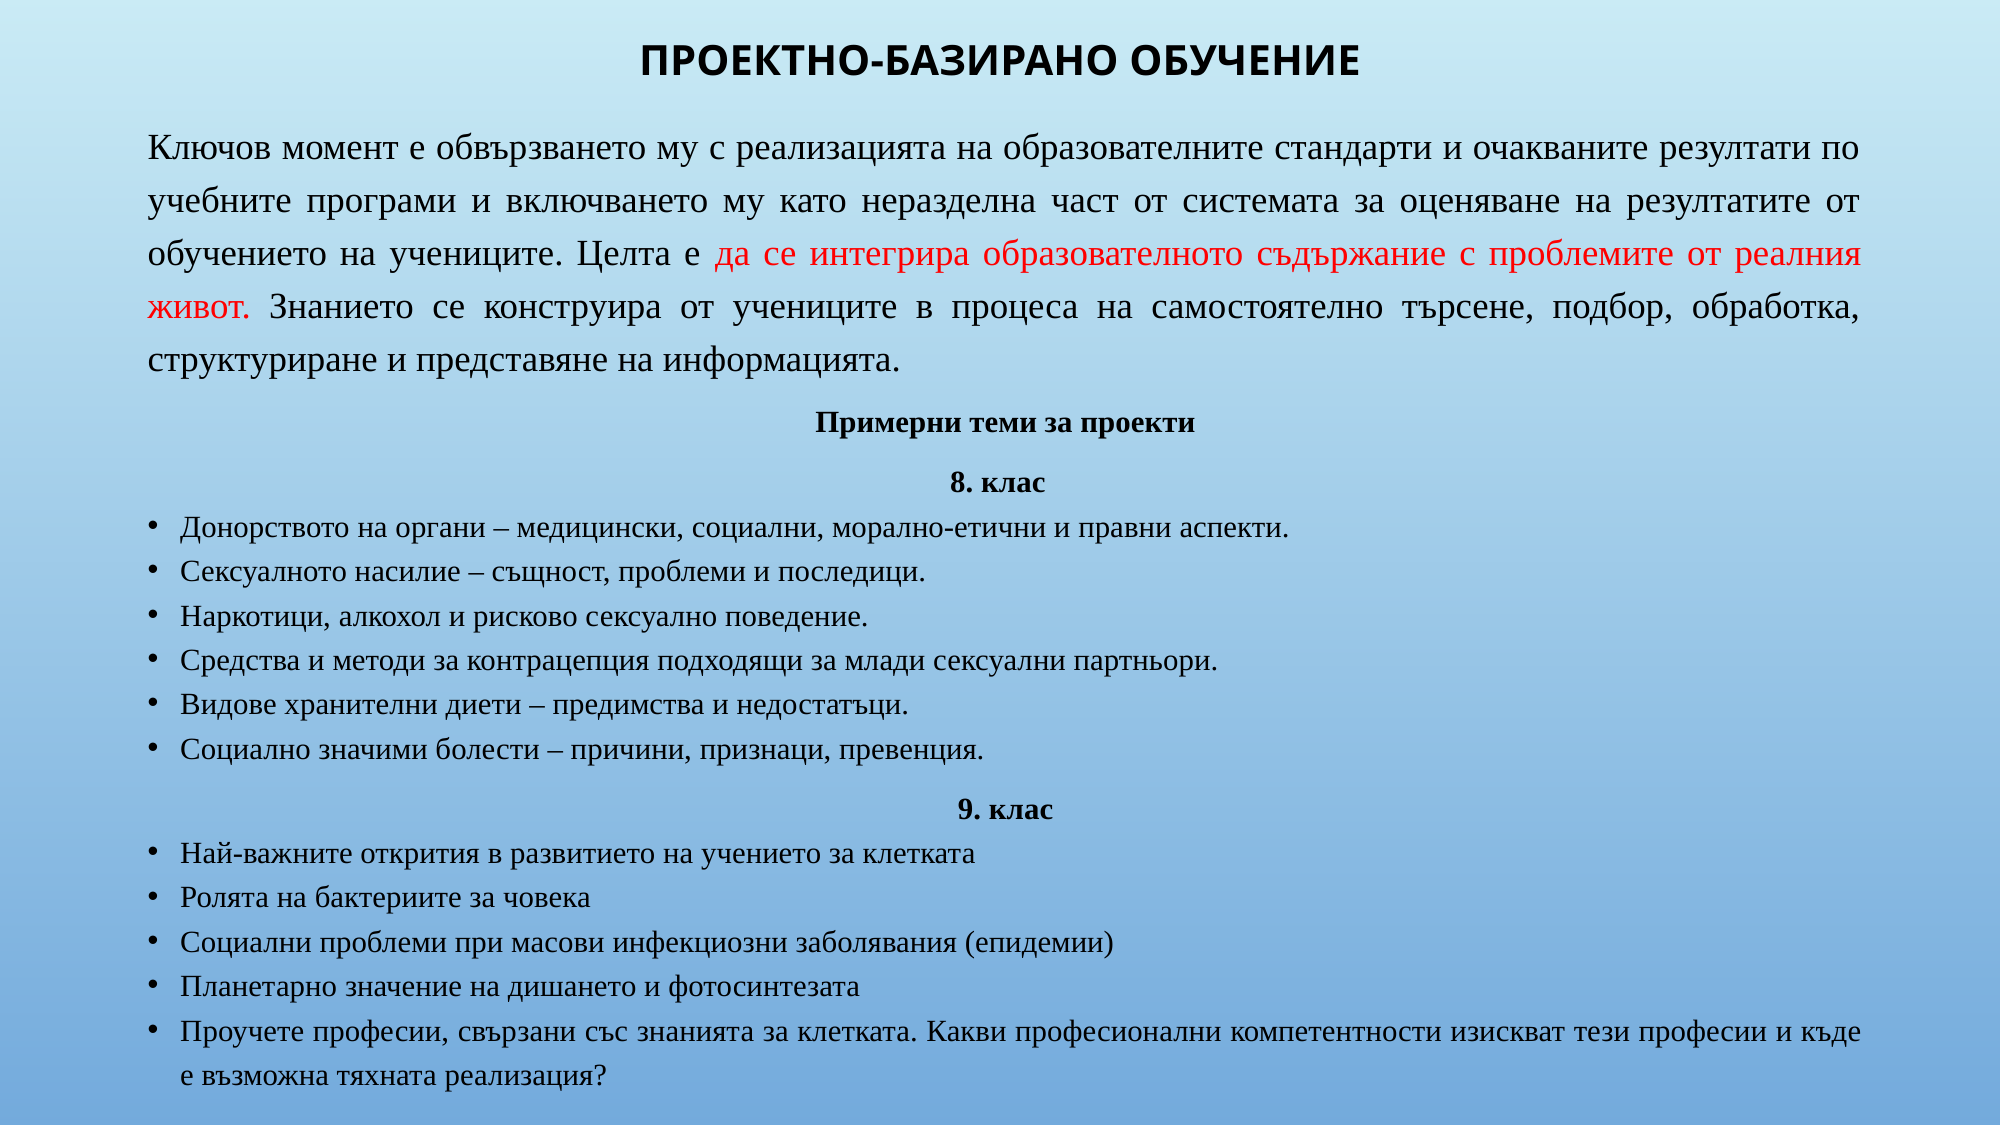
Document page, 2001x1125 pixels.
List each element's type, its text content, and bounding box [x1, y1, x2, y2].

title Проектно-базирано обучение [149, 17, 1851, 105]
list Ключов момент е обвързването му с реализацията на образователните стандарти и очакваните резултати по учебните програми и включването му като неразделна част от системата за оценяване на резултатите от обучението на учениците. Целта е да се интегрира образователното съдържание с проблемите от реалния живот. Знанието се конструира от учениците в процеса на самостоятелно търсене, подбор, обработка, структуриране и представяне на информацията. Примерни теми за проекти 8. клас Донорството на органи – медицински, социални, морално-етични и правни аспекти. Сексуалното насилие – същност, проблеми и последици. Наркотици, алкохол и рисково сексуално поведение. Средства и методи за контрацепция подходящи за млади сексуални партньори. Видове хранителни диети – предимства и недостатъци. Социално значими болести – причини, признаци, превенция. 9. клас Най-важните открития в развитието на учението за клетката Ролята на бактериите за човека Социални проблеми при масови инфекциозни заболявания (епидемии) Планетарно значение на дишането и фотосинтезата Проучете професии, свързани със знанията за клетката. Какви професионални компетентности изискват тези професии и къде е възможна тяхната реализация? [132, 105, 1879, 1108]
